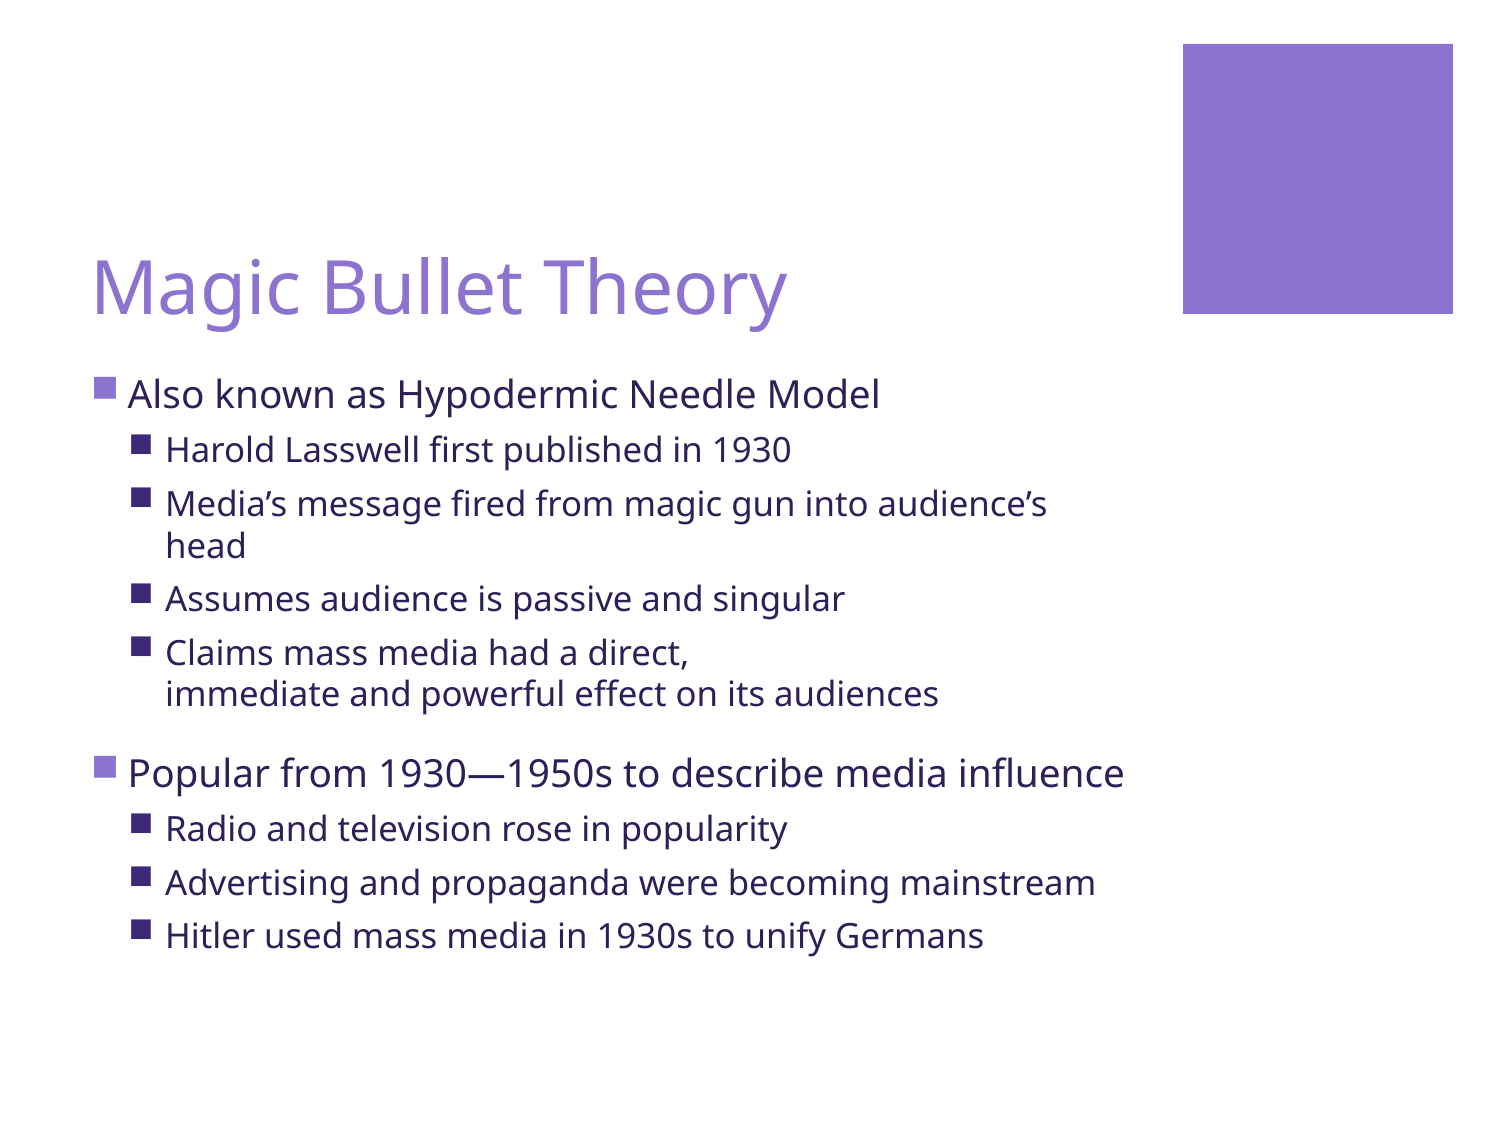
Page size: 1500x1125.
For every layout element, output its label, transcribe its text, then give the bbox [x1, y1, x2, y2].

title Magic Bullet Theory [75, 149, 1143, 338]
list Also known as Hypodermic Needle Model Harold Lasswell first published in 1930 Media’s message fired from magic gun into audience’s head Assumes audience is passive and singular Claims mass media had a direct, immediate and powerful effect on its audiences Popular from 1930—1950s to describe media influence Radio and television rose in popularity Advertising and propaganda were becoming mainstream Hitler used mass media in 1930s to unify Germans [75, 362, 1143, 1005]
